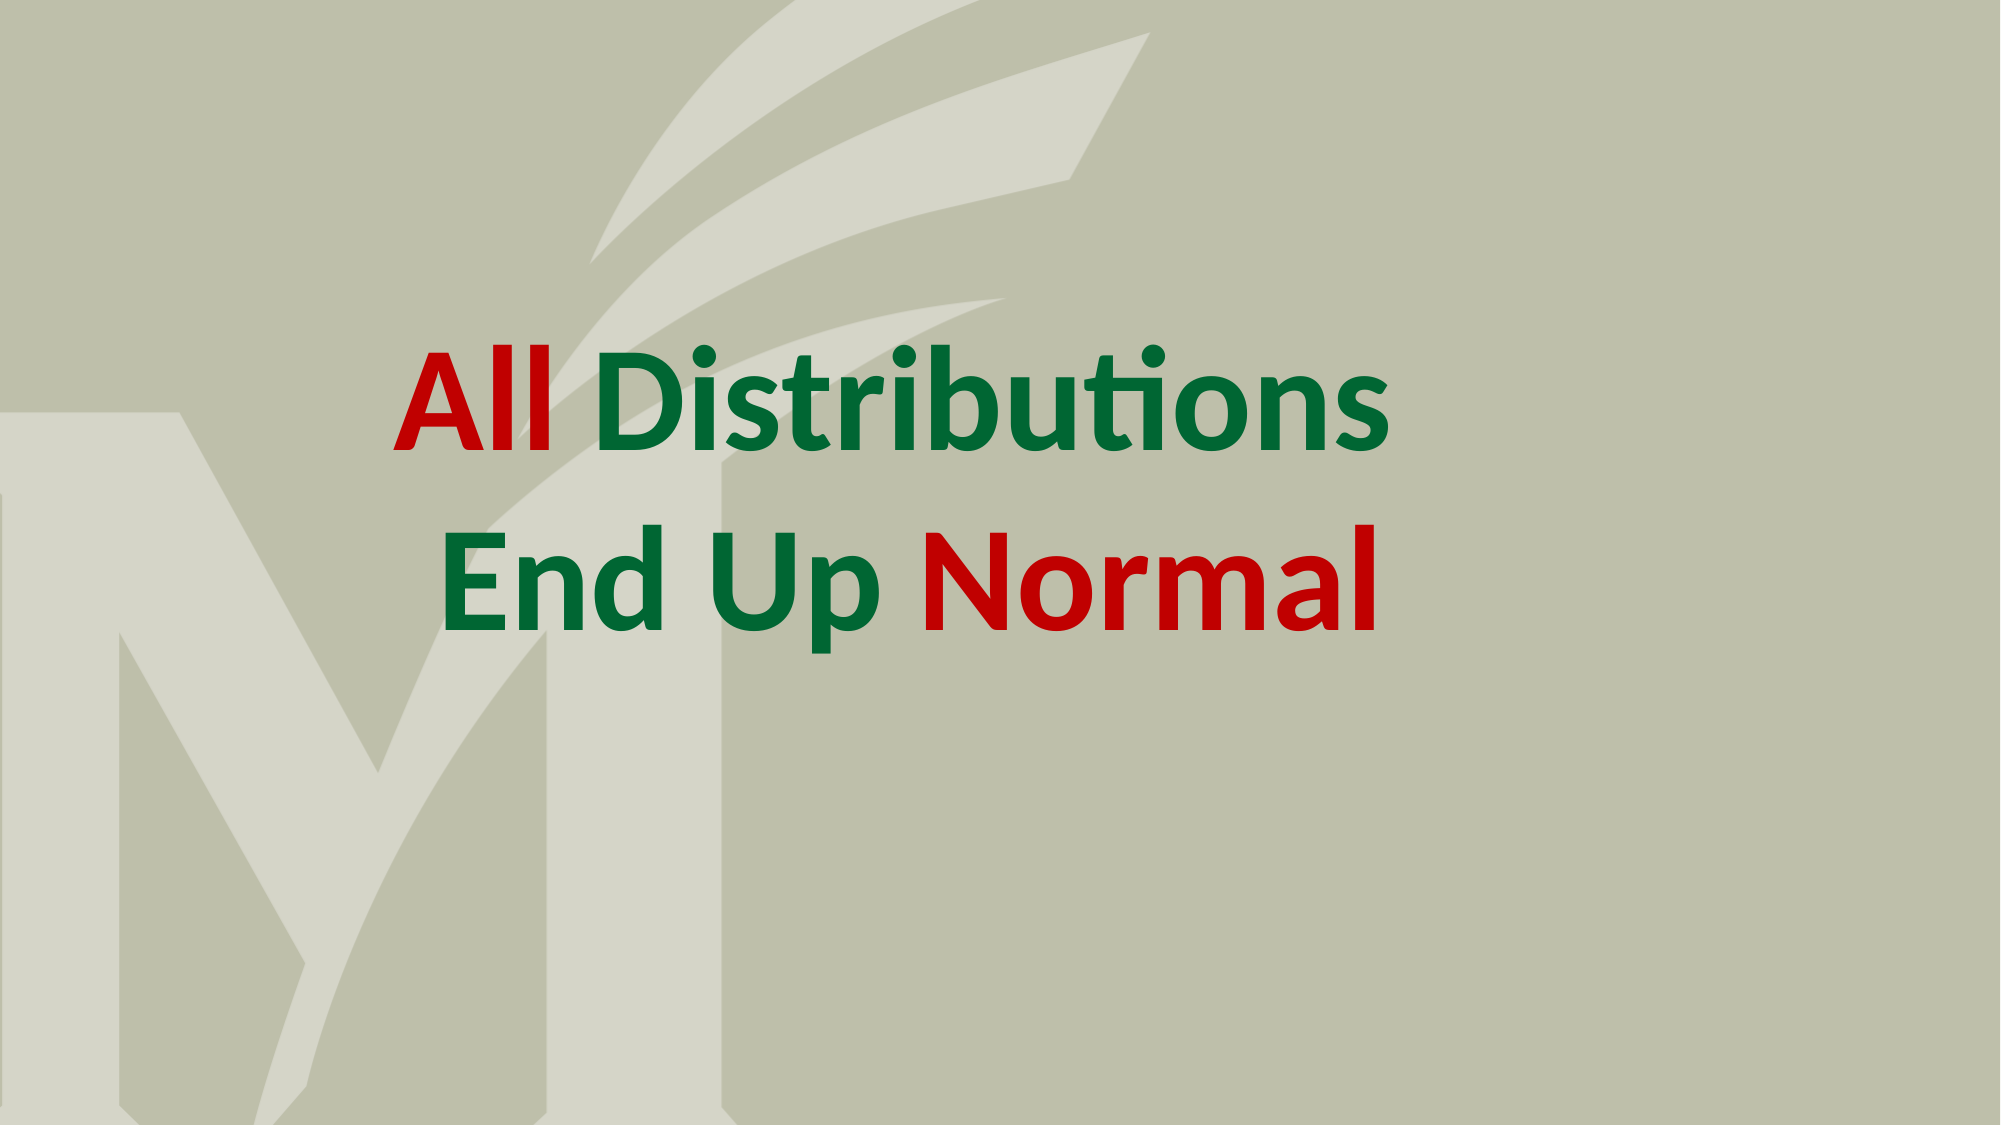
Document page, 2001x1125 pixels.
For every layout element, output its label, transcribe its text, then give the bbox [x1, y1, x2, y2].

text_box All Distributions End Up Normal [223, 293, 1597, 668]
picture [0, 0, 2001, 1125]
